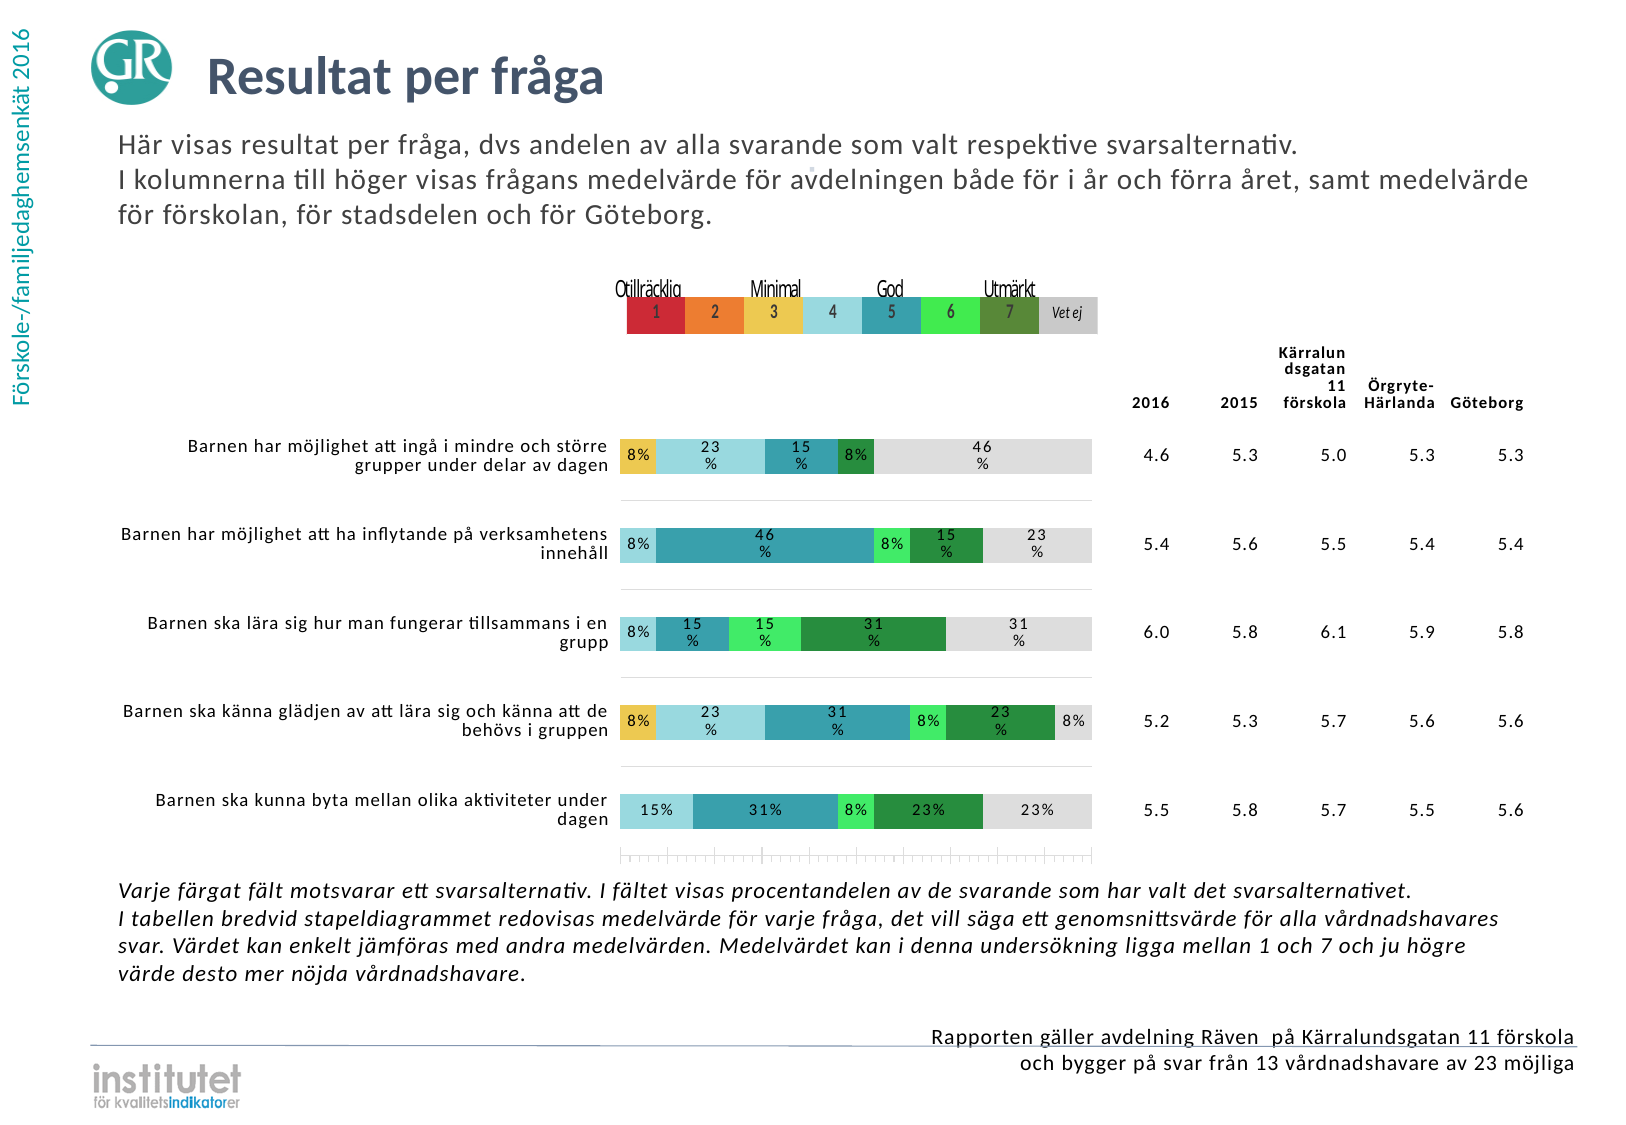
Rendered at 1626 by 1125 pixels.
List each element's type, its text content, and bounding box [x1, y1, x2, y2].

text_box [118, 1047, 1506, 1052]
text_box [207, 40, 1460, 126]
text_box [118, 875, 1506, 1045]
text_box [118, 153, 1506, 213]
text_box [118, 324, 1453, 1039]
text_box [17, 1045, 1578, 1111]
text_box Här visas resultat per fråga, dvs andelen av alla svarande som valt respektive svarsalternativ. I kolumnerna till höger visas frågans medelvärde för avdelningen både för i år och förra året, samt medelvärde för förskolan, för stadsdelen och för Göteborg. [118, 125, 1537, 262]
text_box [609, 269, 1099, 336]
